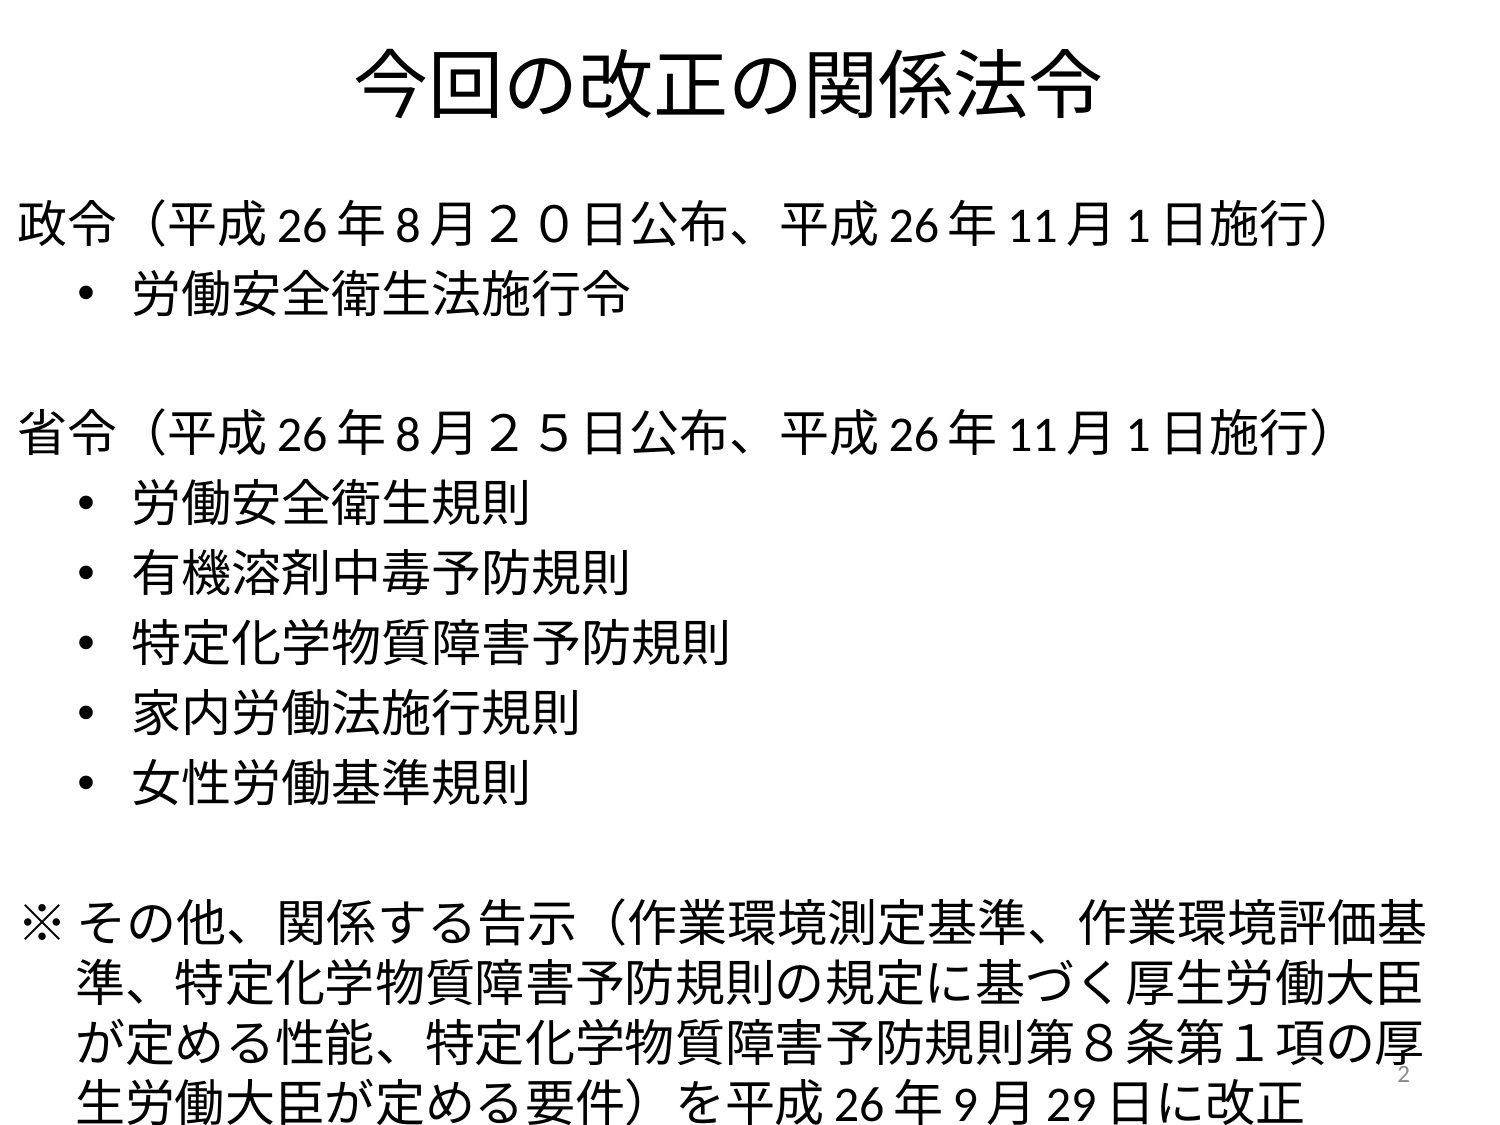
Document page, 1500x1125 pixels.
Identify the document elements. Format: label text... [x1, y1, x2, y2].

title 今回の改正の関係法令 [53, 19, 1404, 147]
list 政令（平成26年8月２０日公布、平成26年11月1日施行） 労働安全衛生法施行令 省令（平成26年8月２５日公布、平成26年11月1日施行） 労働安全衛生規則 有機溶剤中毒予防規則 特定化学物質障害予防規則 家内労働法施行規則 女性労働基準規則 ※その他、関係する告示（作業環境測定基準、作業環境評価基準、特定化学物質障害予防規則の規定に基づく厚生労働大臣が定める性能、特定化学物質障害予防規則第８条第１項の厚生労働大臣が定める要件）を平成26年9月29日に改正 [2, 184, 1486, 1125]
slide_number 2 [1074, 1042, 1425, 1103]
